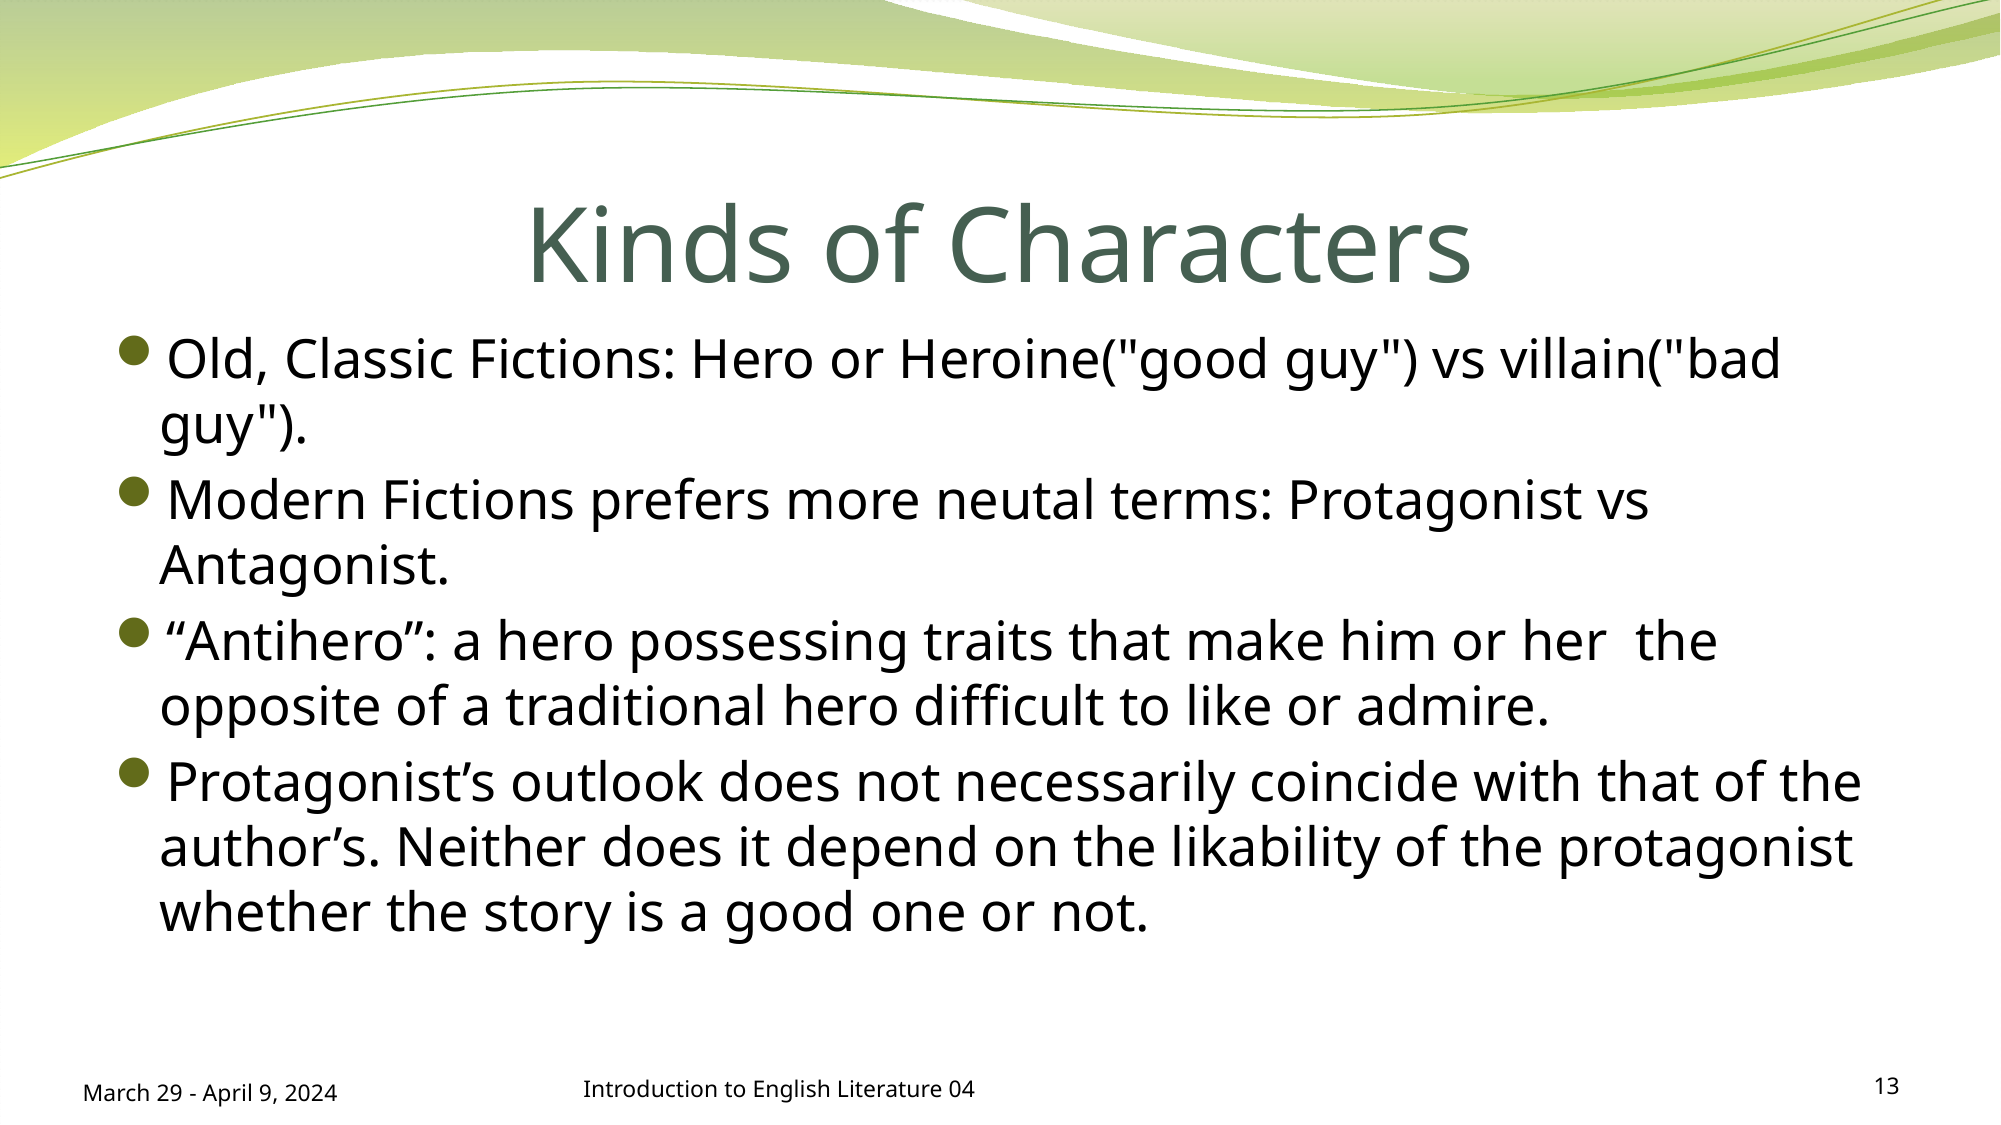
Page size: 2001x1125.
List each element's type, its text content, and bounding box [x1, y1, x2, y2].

footer Introduction to English Literature 04 [583, 1042, 1317, 1103]
list Old, Classic Fictions: Hero or Heroine("good guy") vs villain("bad guy"). Modern Fictions prefers more neutal terms: Protagonist vs Antagonist. “Antihero”: a hero possessing traits that make him or her the opposite of a traditional hero difficult to like or admire. Protagonist’s outlook does not necessarily coincide with that of the author’s. Neither does it depend on the likability of the protagonist whether the story is a good one or not. [99, 317, 1900, 1038]
slide_number 13 [1733, 1042, 1900, 1103]
title Kinds of Characters [99, 115, 1900, 303]
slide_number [82, 1013, 550, 1107]
